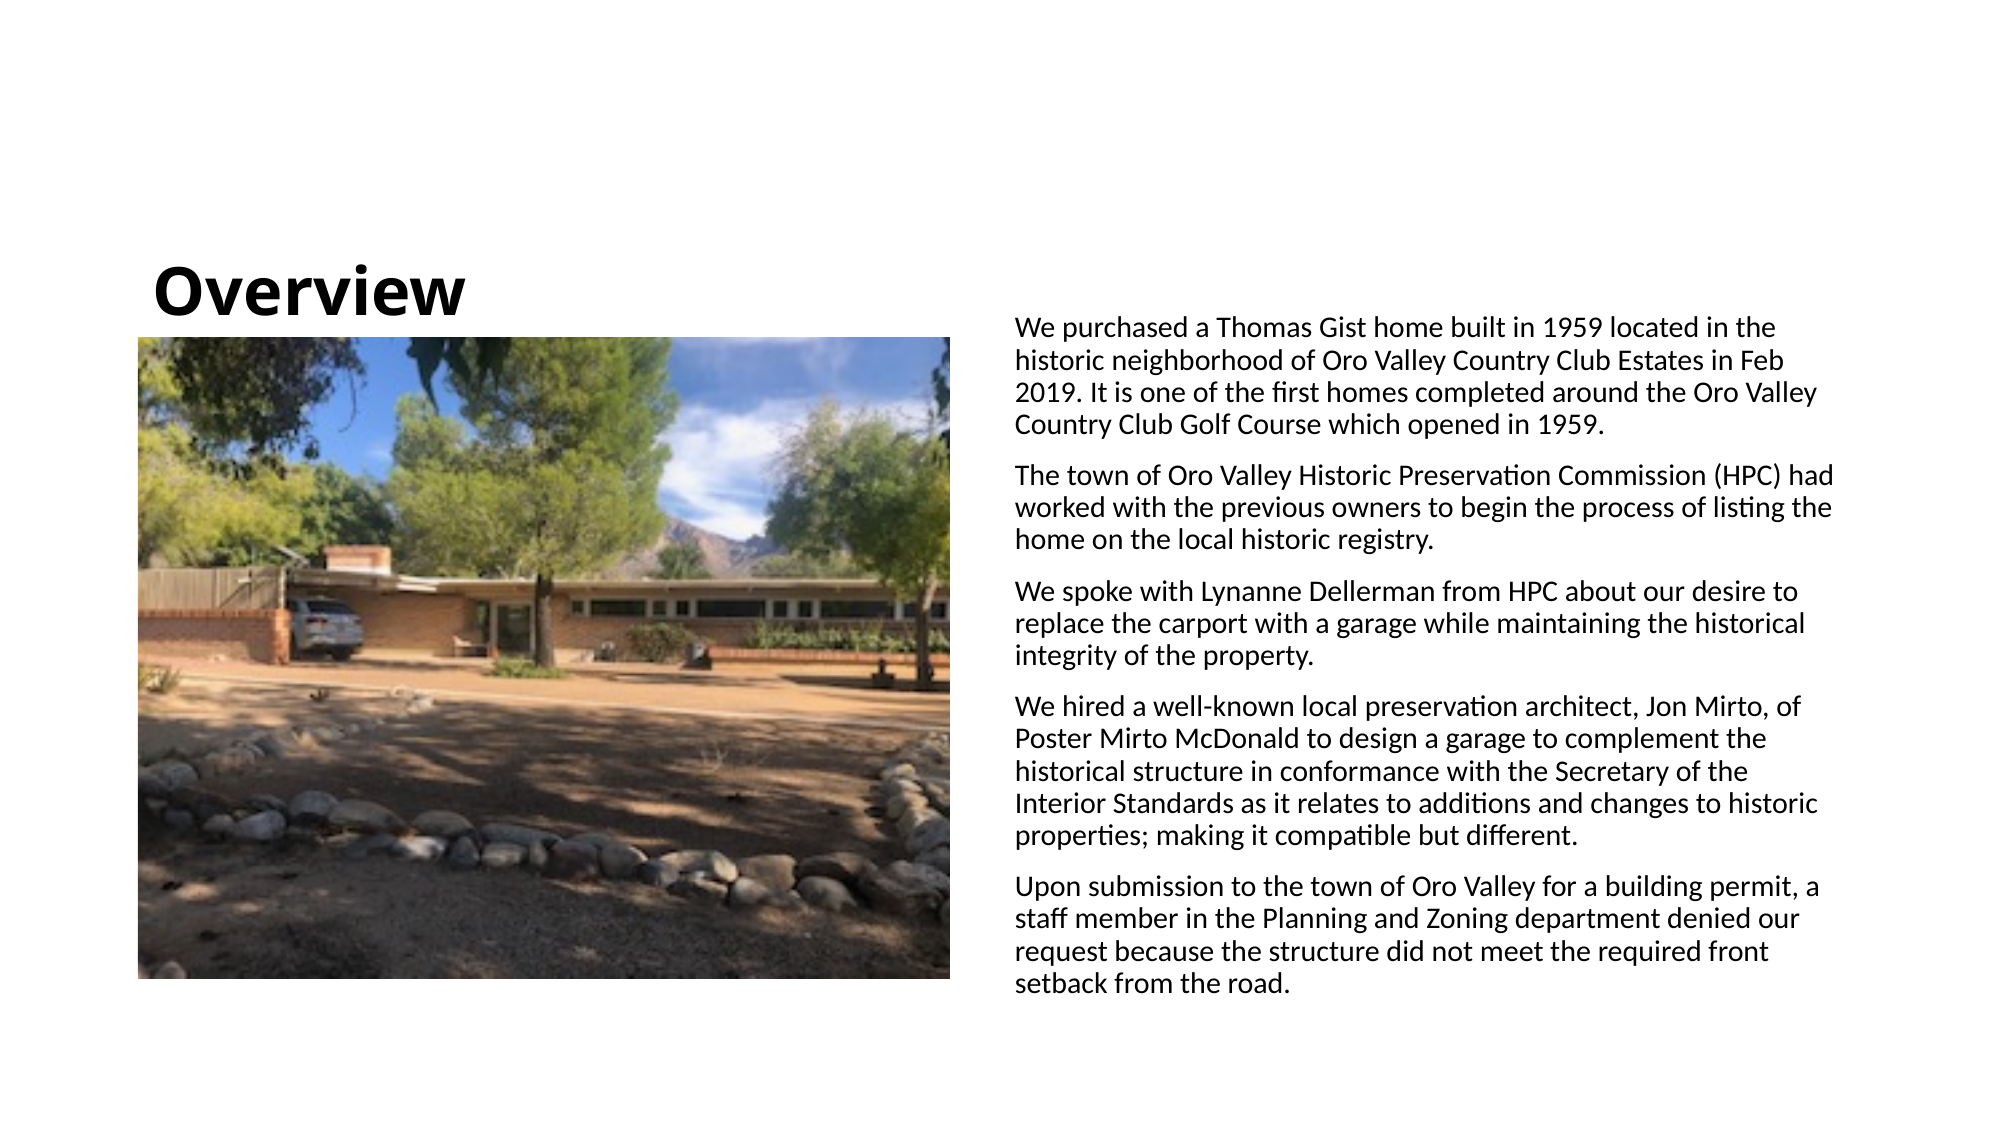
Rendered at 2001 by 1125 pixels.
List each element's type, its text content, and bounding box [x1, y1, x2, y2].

picture [137, 337, 950, 979]
title Overview [137, 75, 783, 337]
list We purchased a Thomas Gist home built in 1959 located in the historic neighborhood of Oro Valley Country Club Estates in Feb 2019. It is one of the first homes completed around the Oro Valley Country Club Golf Course which opened in 1959. The town of Oro Valley Historic Preservation Commission (HPC) had worked with the previous owners to begin the process of listing the home on the local historic registry. We spoke with Lynanne Dellerman from HPC about our desire to replace the carport with a garage while maintaining the historical integrity of the property. We hired a well-known local preservation architect, Jon Mirto, of Poster Mirto McDonald to design a garage to complement the historical structure in conformance with the Secretary of the Interior Standards as it relates to additions and changes to historic properties; making it compatible but different. Upon submission to the town of Oro Valley for a building permit, a staff member in the Planning and Zoning department denied our request because the structure did not meet the required front setback from the road. [999, 304, 1863, 1012]
